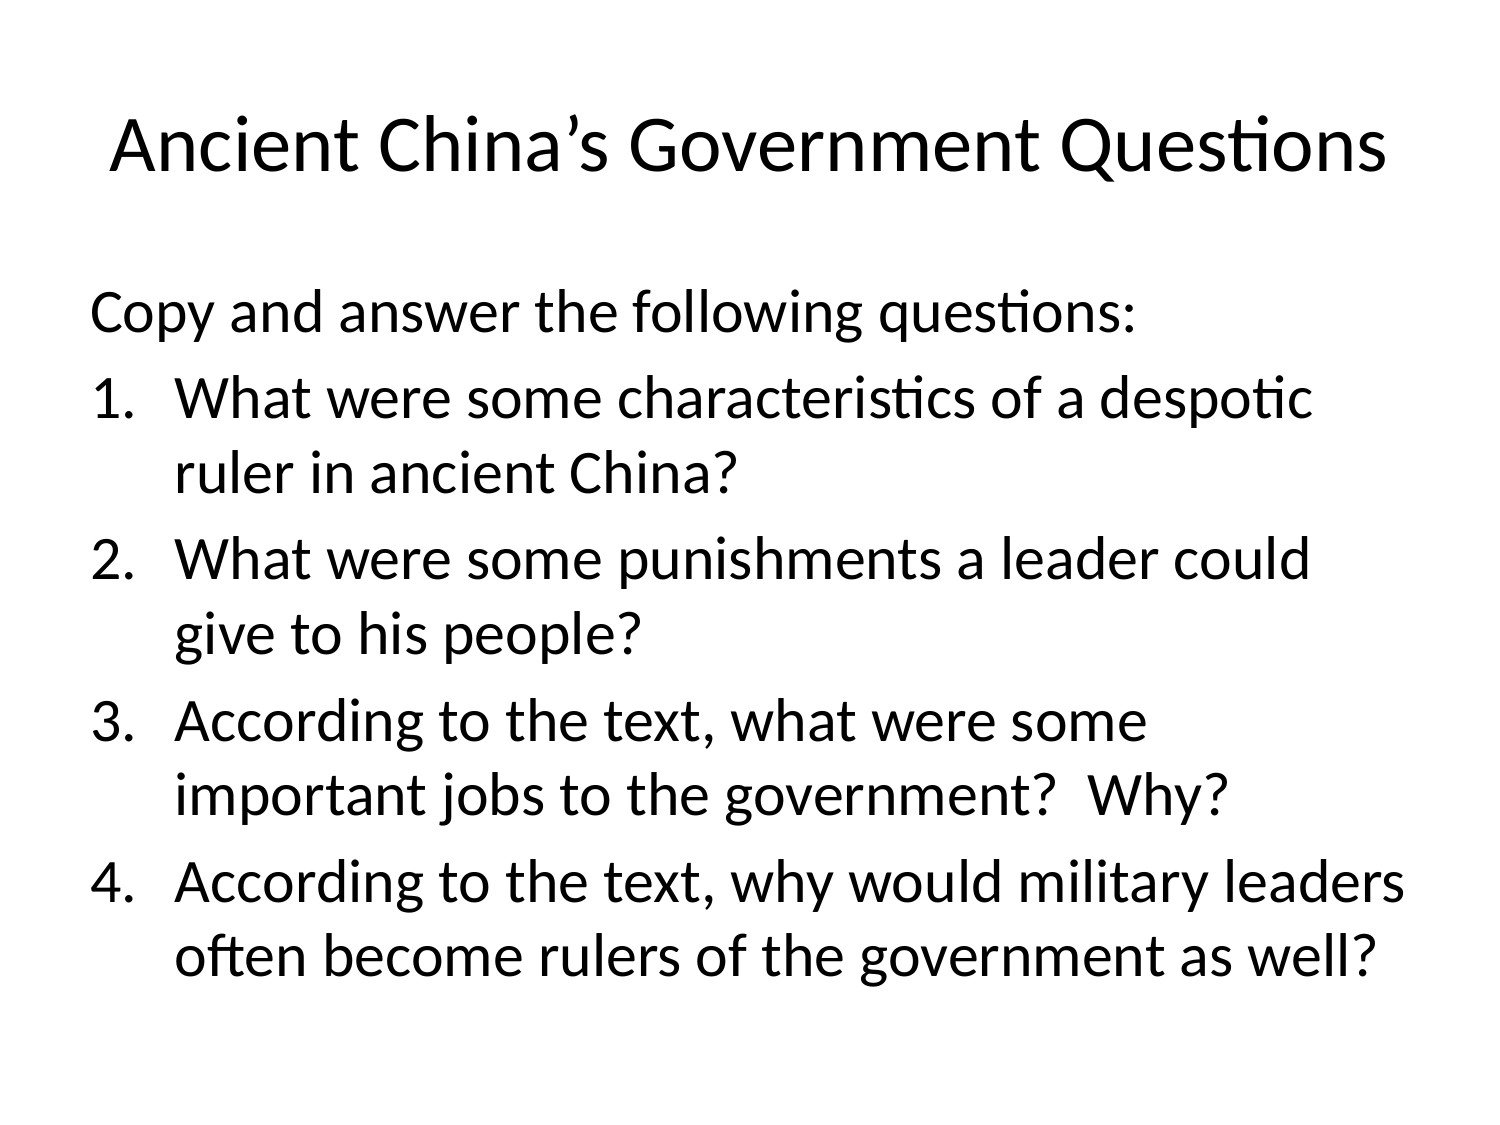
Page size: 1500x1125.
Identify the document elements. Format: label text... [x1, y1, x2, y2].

list Copy and answer the following questions: What were some characteristics of a despotic ruler in ancient China? What were some punishments a leader could give to his people? According to the text, what were some important jobs to the government? Why? According to the text, why would military leaders often become rulers of the government as well? [75, 262, 1425, 1005]
title Ancient China’s Government Questions [75, 45, 1425, 233]
